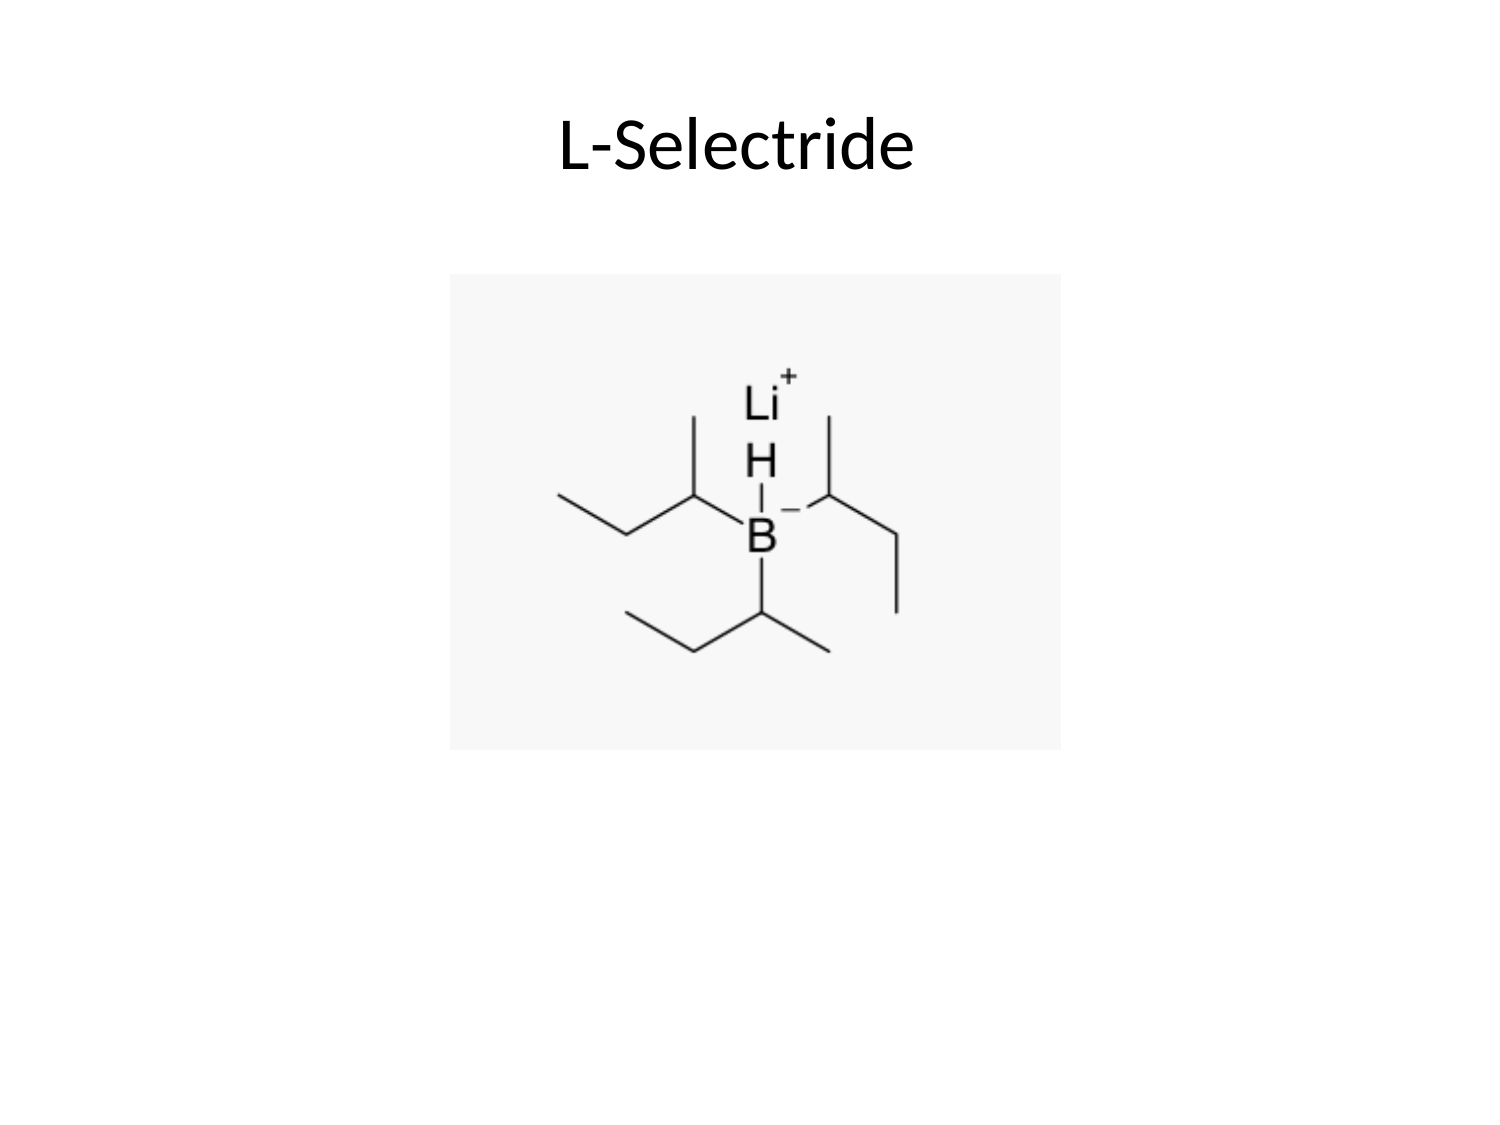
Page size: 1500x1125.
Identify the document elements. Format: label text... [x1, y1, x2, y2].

text_box L-Selectride [262, 87, 1213, 193]
picture [449, 274, 1062, 751]
